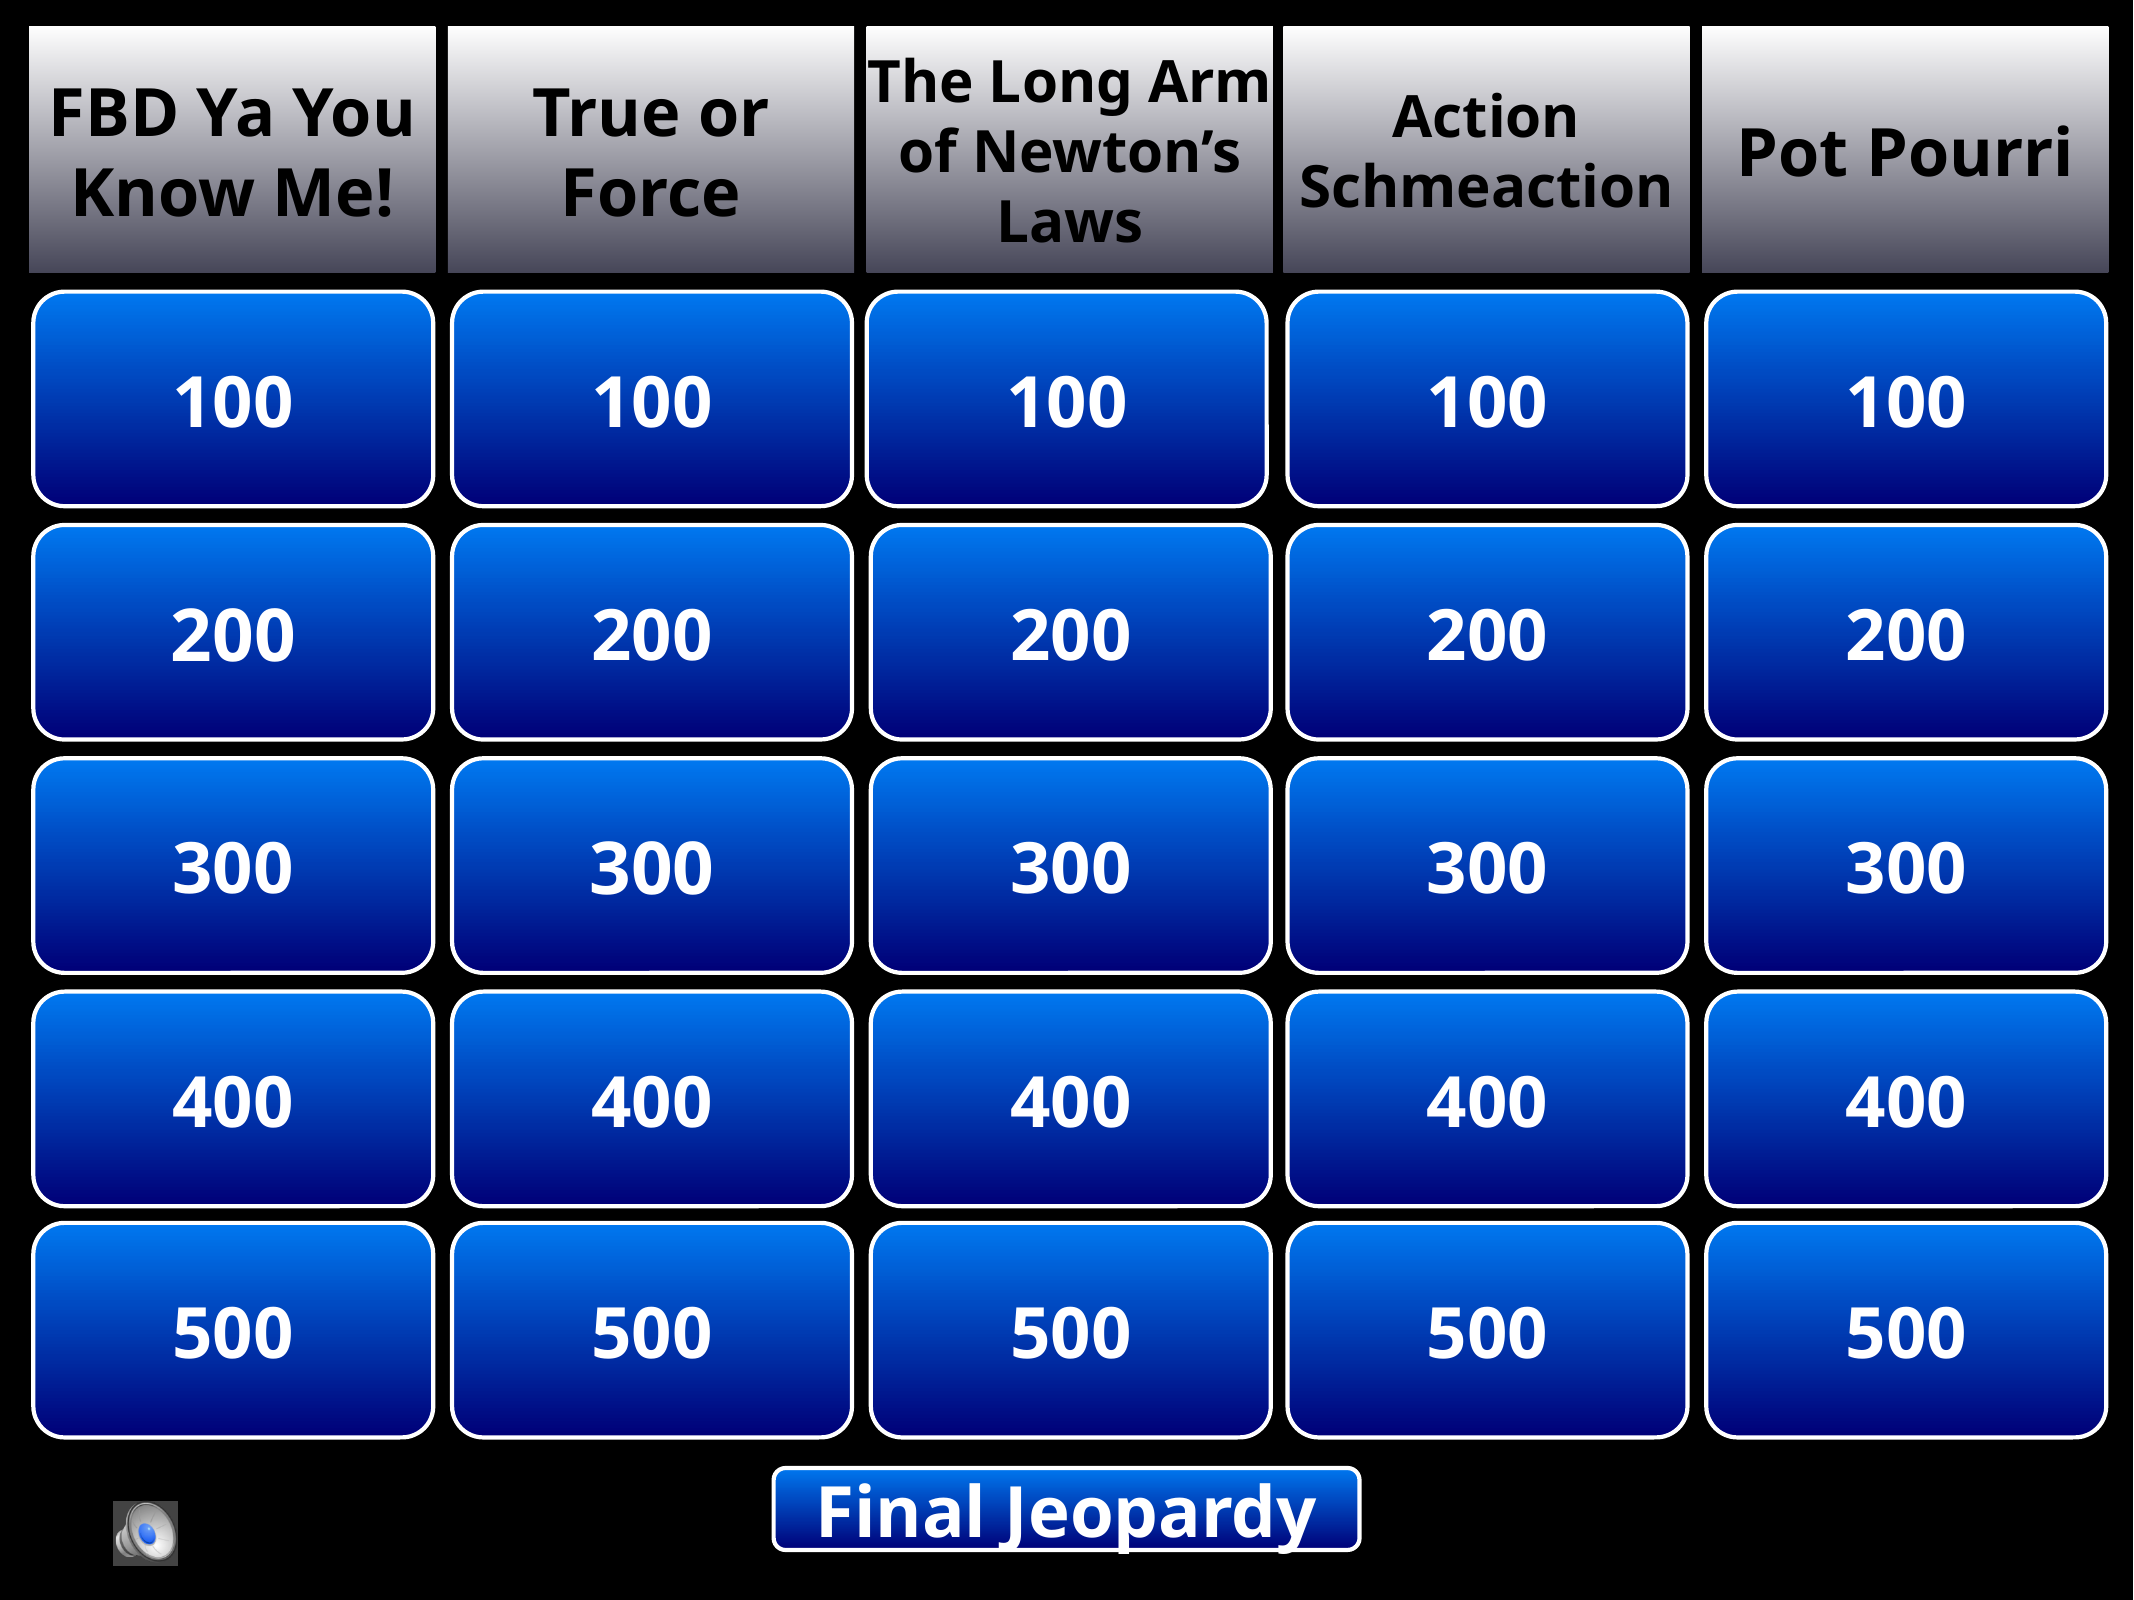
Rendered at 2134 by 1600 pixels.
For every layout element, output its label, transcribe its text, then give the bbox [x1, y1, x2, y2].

text_box 200 [452, 524, 853, 740]
text_box 300 [870, 758, 1271, 973]
text_box 500 [1287, 1222, 1688, 1438]
picture [112, 1499, 180, 1567]
text_box FBD Ya You Know Me! [29, 26, 436, 273]
text_box 400 [452, 991, 853, 1207]
text_box 500 [452, 1222, 853, 1438]
text_box 300 [1706, 758, 2107, 973]
text_box 200 [870, 524, 1271, 740]
text_box 300 [452, 758, 853, 973]
text_box Pot Pourri [1702, 26, 2109, 273]
text_box 400 [870, 991, 1271, 1207]
text_box 200 [1706, 524, 2107, 740]
text_box Final Jeopardy [773, 1467, 1360, 1551]
text_box 500 [870, 1222, 1271, 1438]
text_box 200 [33, 524, 434, 740]
text_box 400 [1706, 991, 2107, 1207]
text_box 100 [866, 291, 1267, 507]
text_box 100 [1287, 291, 1688, 507]
text_box 200 [1287, 524, 1688, 740]
text_box 300 [1287, 758, 1688, 973]
text_box 100 [1706, 291, 2107, 507]
text_box 500 [33, 1222, 434, 1438]
text_box 100 [452, 291, 853, 507]
text_box The Long Arm of Newton’s Laws [866, 26, 1273, 273]
text_box 300 [33, 758, 434, 973]
text_box 100 [33, 291, 434, 507]
text_box True or Force [447, 26, 855, 273]
text_box Action Schmeaction [1283, 26, 1690, 273]
text_box 500 [1706, 1222, 2107, 1438]
text_box 400 [33, 991, 434, 1207]
text_box 400 [1287, 991, 1688, 1207]
